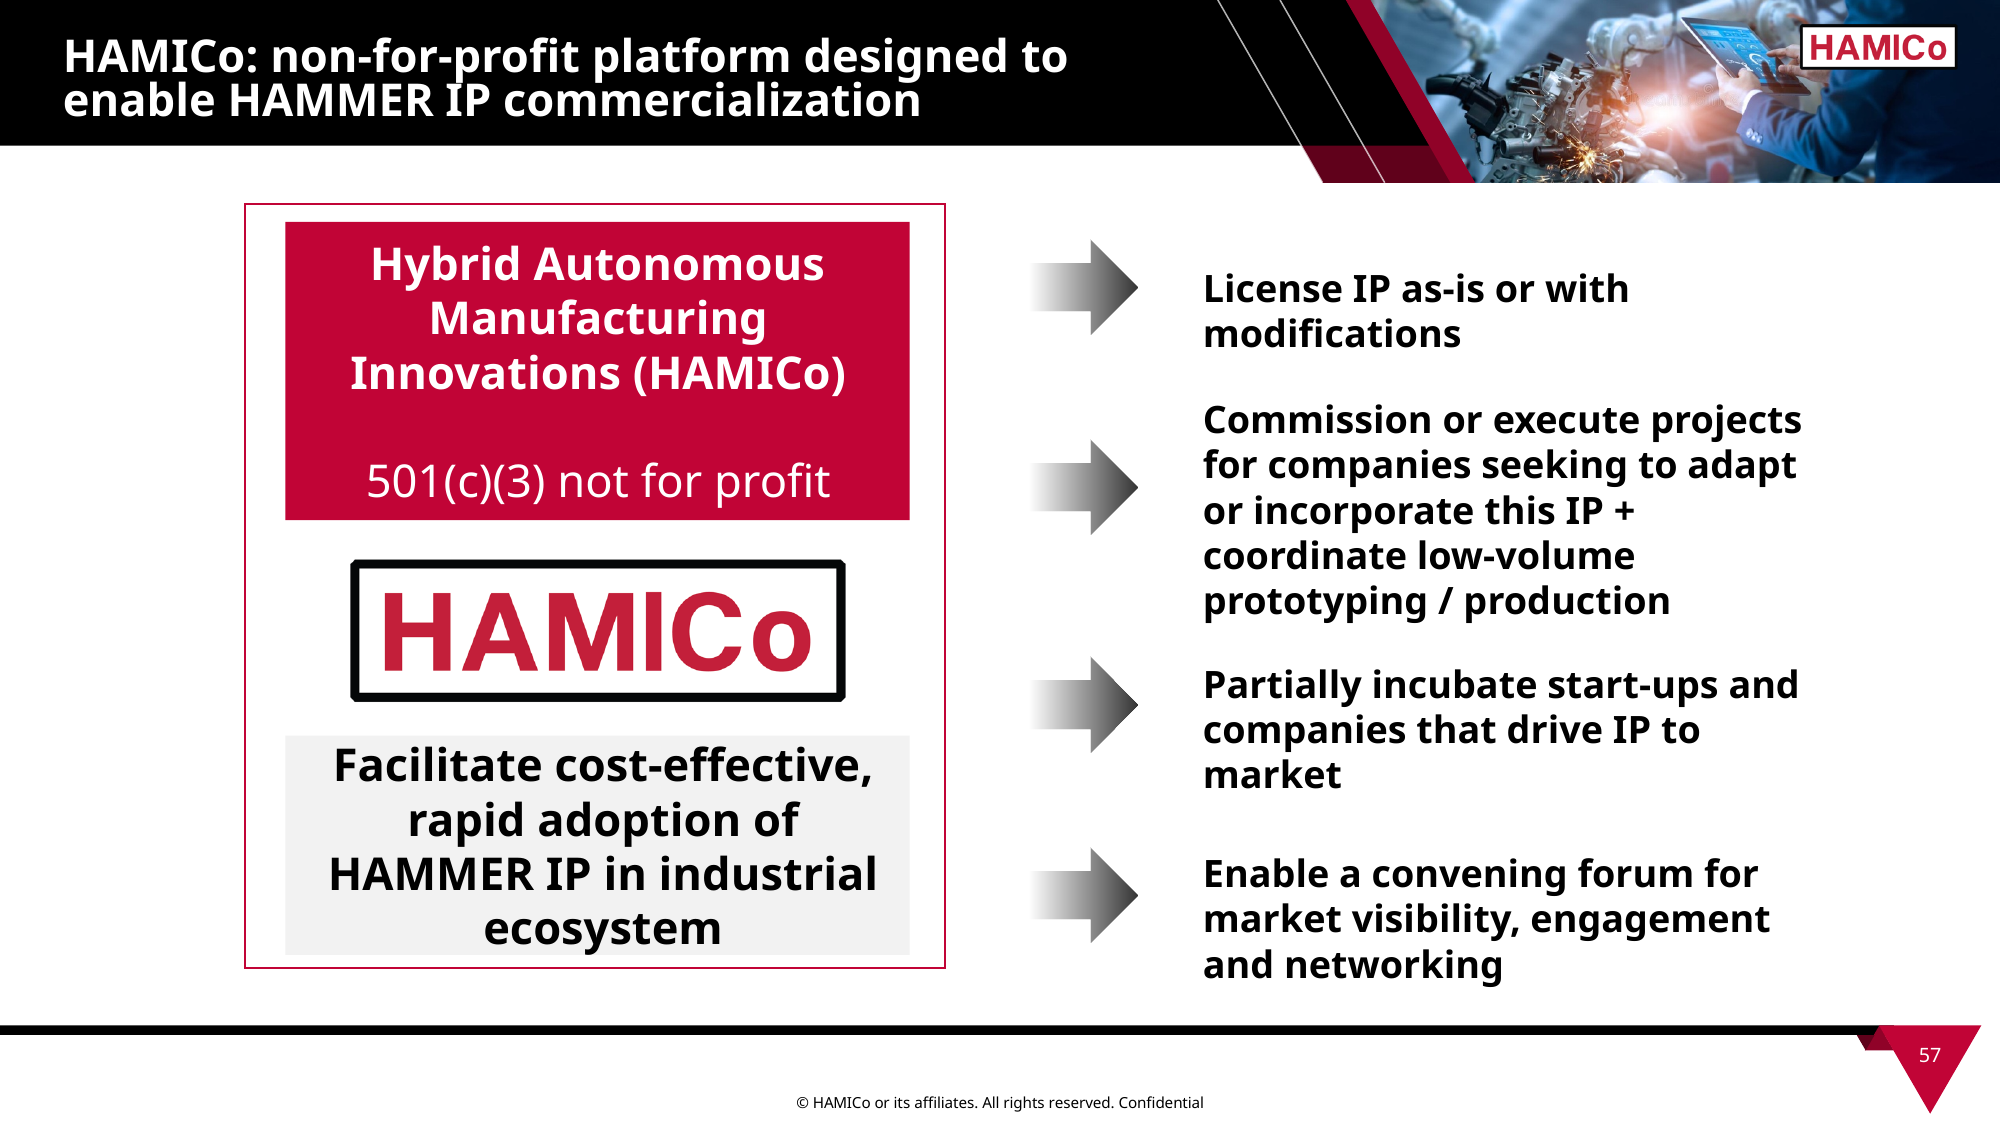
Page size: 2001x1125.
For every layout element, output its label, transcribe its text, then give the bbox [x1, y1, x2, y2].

text_box [1028, 847, 1138, 943]
text_box Partially incubate start-ups and companies that drive IP to market [1187, 652, 1860, 804]
text_box Enable a convening forum for market visibility, engagement and networking [1187, 842, 1860, 994]
text_box Commission or execute projects for companies seeking to adapt or incorporate this IP + coordinate low-volume prototyping / production [1187, 388, 1860, 630]
text_box HAMICo: non-for-profit platform designed to enable HAMMER IP commercialization [62, 38, 1218, 126]
picture [1370, 0, 2000, 183]
text_box License IP as-is or with modifications [1187, 257, 1860, 363]
text_box [1028, 657, 1138, 753]
picture [345, 553, 850, 706]
text_box [244, 204, 946, 969]
text_box [1028, 239, 1138, 335]
text_box [1028, 439, 1138, 535]
